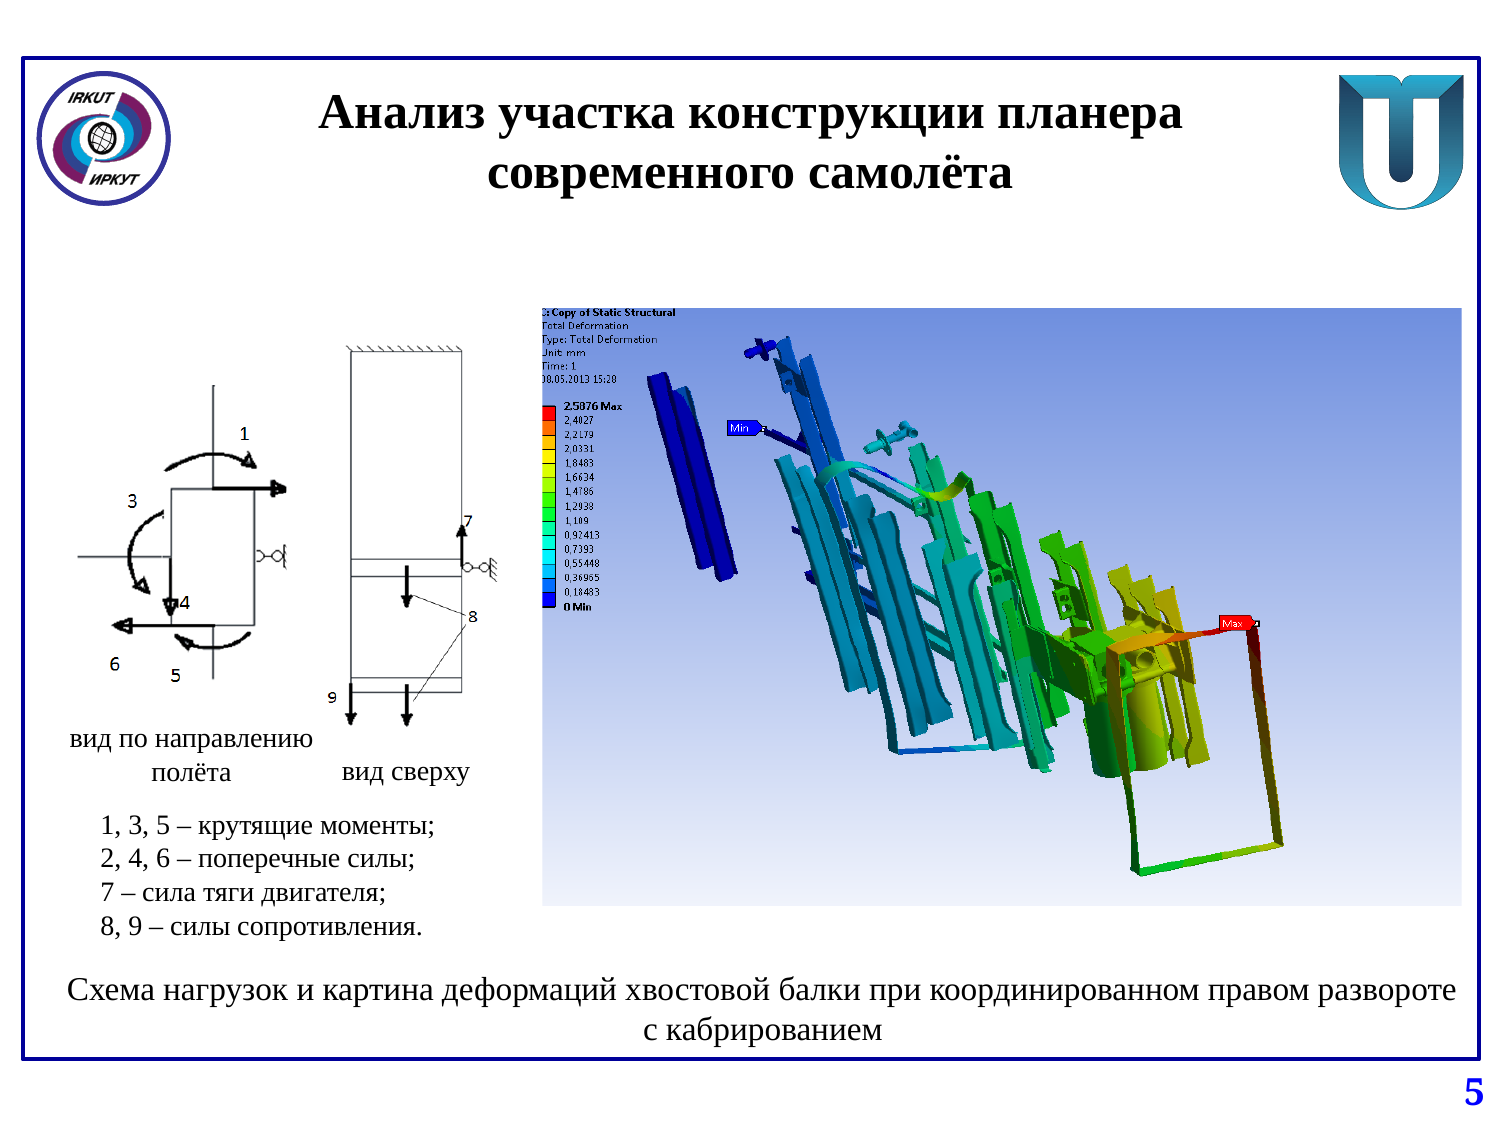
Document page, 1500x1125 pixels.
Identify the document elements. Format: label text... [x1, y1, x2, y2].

text_box 1, 3, 5 – крутящие моменты; 2, 4, 6 – поперечные силы; 7 – сила тяги двигателя; 8, 9 – силы сопротивления. [85, 798, 451, 949]
picture [36, 70, 175, 211]
text_box 5 [0, 1056, 1500, 1125]
picture [1339, 75, 1466, 215]
text_box [21, 56, 1481, 1056]
text_box Схема нагрузок и картина деформаций хвостовой балки при координированном правом развороте с кабрированием [51, 960, 1475, 1055]
text_box Анализ участка конструкции планера современного самолёта [158, 63, 1343, 213]
text_box вид сверху [340, 744, 486, 793]
text_box вид по направлению полёта [43, 712, 340, 795]
picture [50, 340, 511, 732]
picture [542, 308, 1462, 906]
